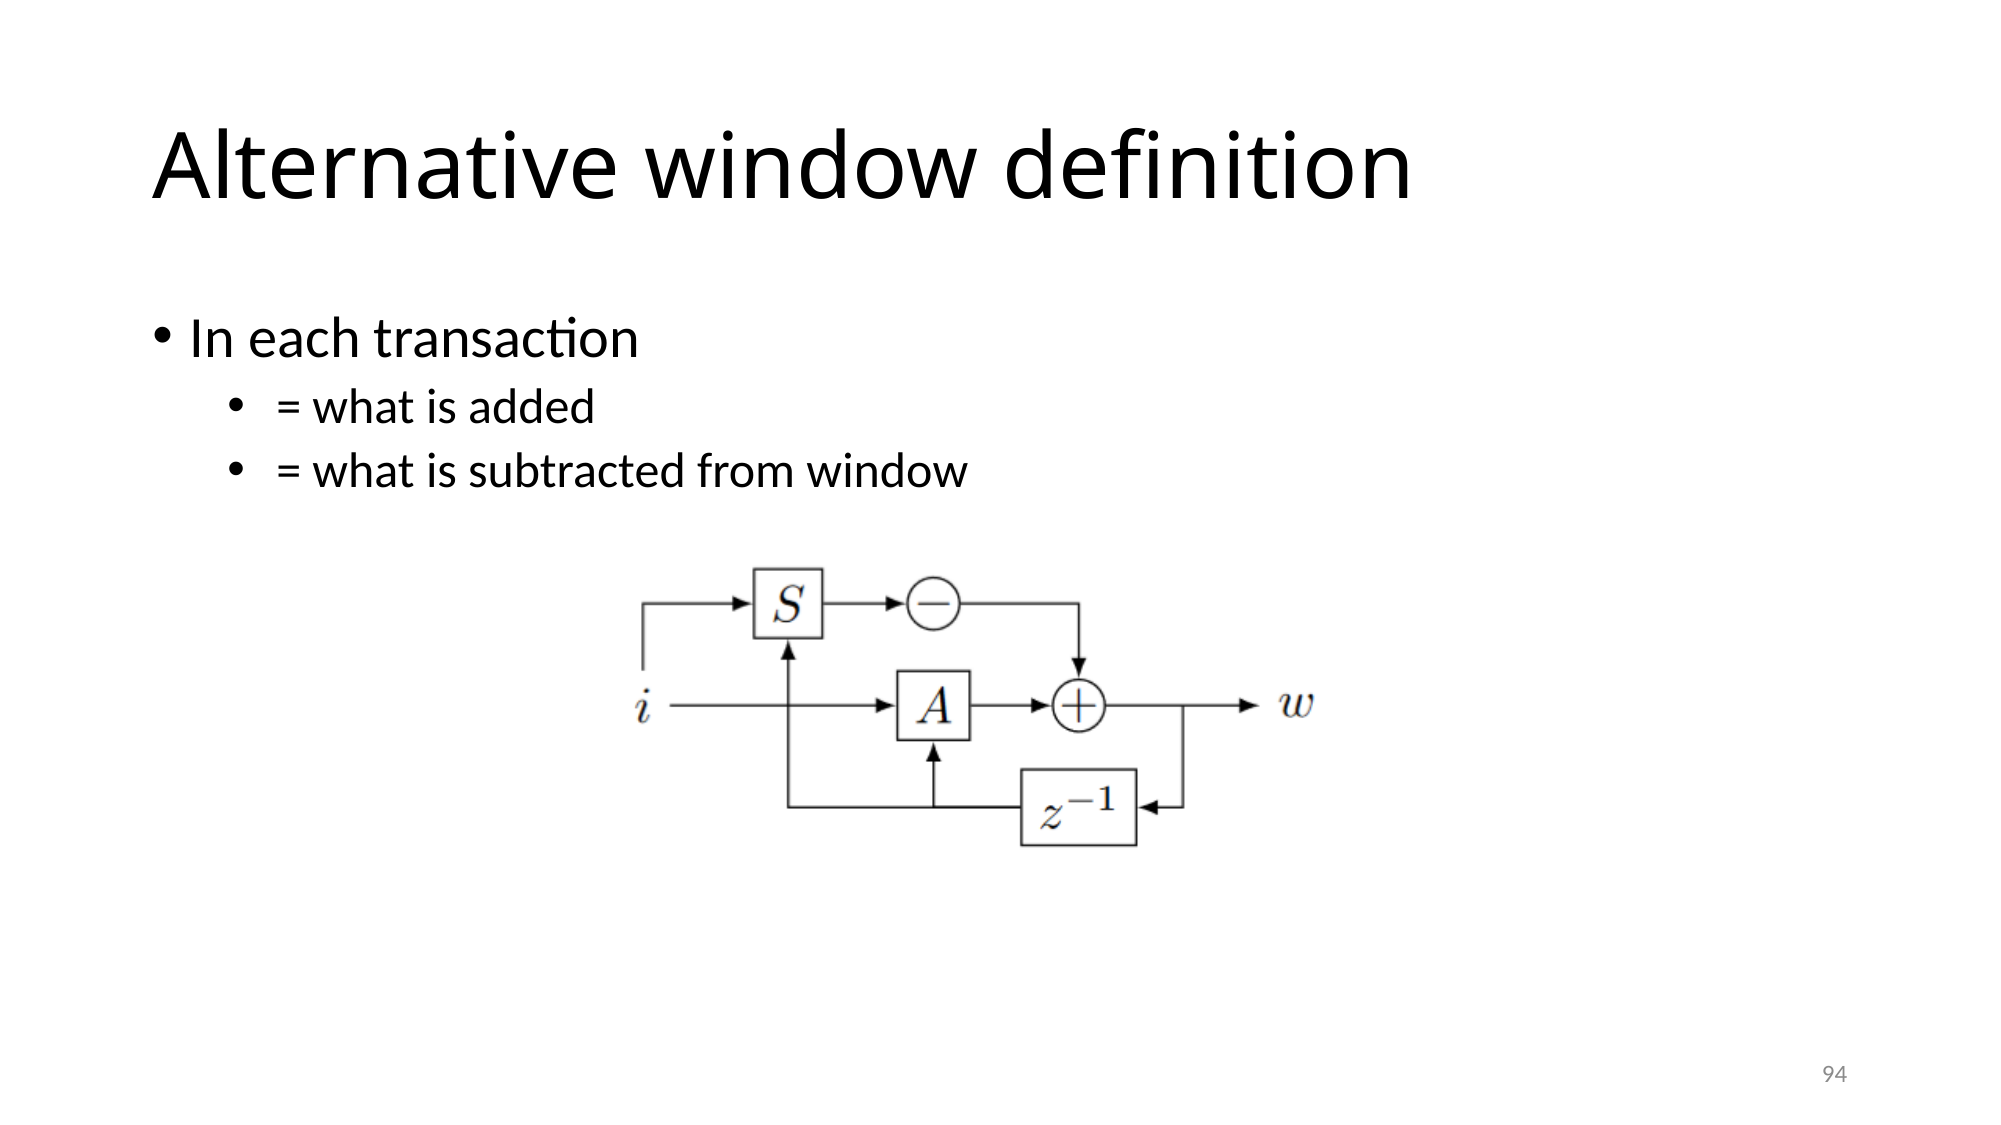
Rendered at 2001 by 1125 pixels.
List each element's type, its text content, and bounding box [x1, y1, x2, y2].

slide_number 94 [1798, 1042, 1863, 1103]
title Alternative window definition [137, 59, 1863, 278]
picture [504, 549, 1446, 862]
